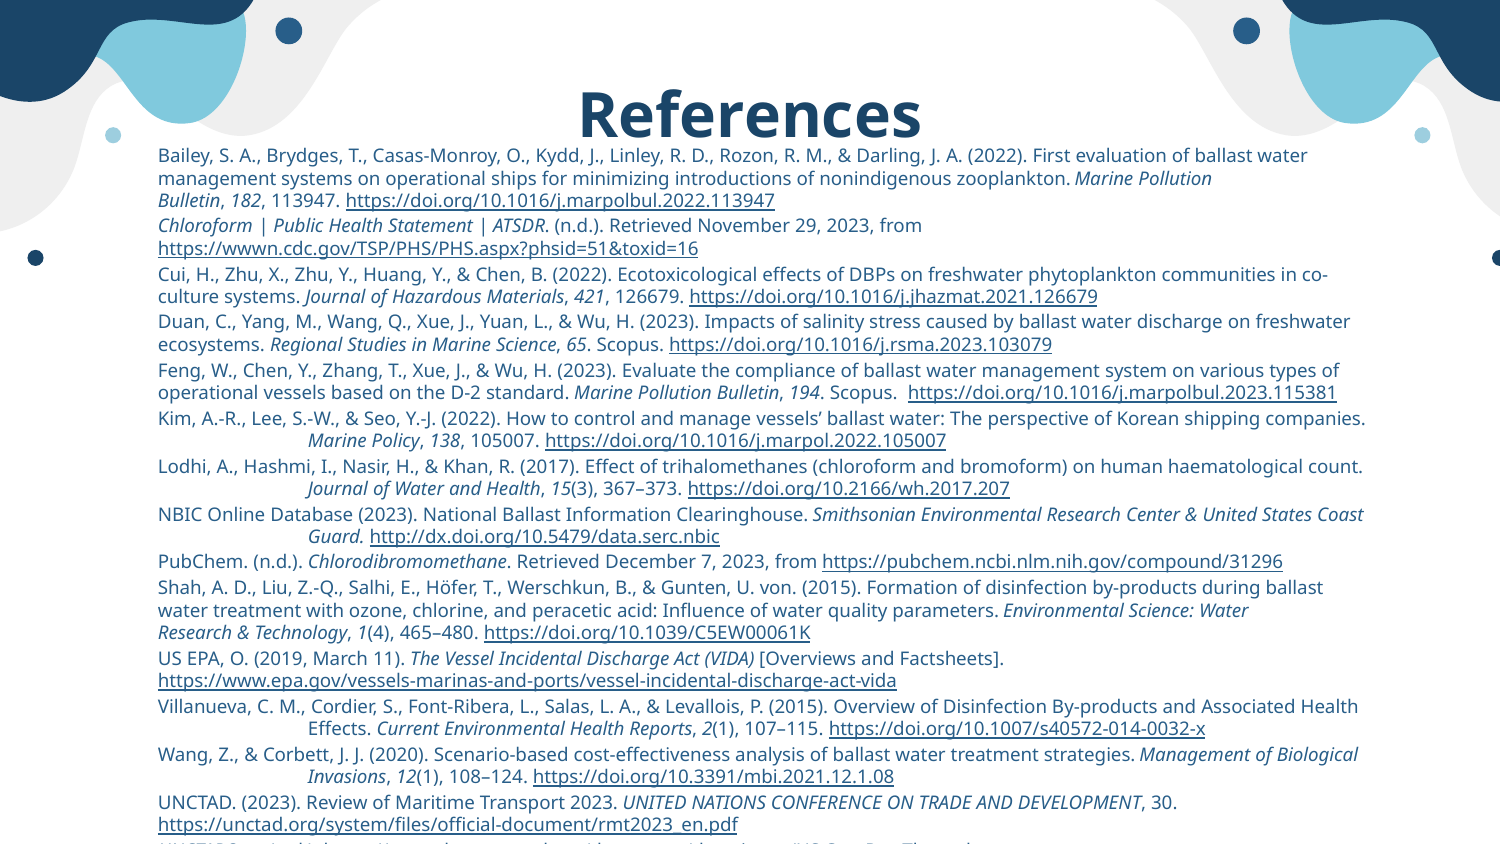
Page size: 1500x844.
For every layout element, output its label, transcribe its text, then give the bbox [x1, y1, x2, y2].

list Bailey, S. A., Brydges, T., Casas-Monroy, O., Kydd, J., Linley, R. D., Rozon, R. M., & Darling, J. A. (2022). First evaluation of ballast water management systems on operational ships for minimizing introductions of nonindigenous zooplankton. Marine Pollution Bulletin, 182, 113947. https://doi.org/10.1016/j.marpolbul.2022.113947 Chloroform | Public Health Statement | ATSDR. (n.d.). Retrieved November 29, 2023, from https://wwwn.cdc.gov/TSP/PHS/PHS.aspx?phsid=51&toxid=16 Cui, H., Zhu, X., Zhu, Y., Huang, Y., & Chen, B. (2022). Ecotoxicological effects of DBPs on freshwater phytoplankton communities in co- culture systems. Journal of Hazardous Materials, 421, 126679. https://doi.org/10.1016/j.jhazmat.2021.126679 Duan, C., Yang, M., Wang, Q., Xue, J., Yuan, L., & Wu, H. (2023). Impacts of salinity stress caused by ballast water discharge on freshwater ecosystems. Regional Studies in Marine Science, 65. Scopus. https://doi.org/10.1016/j.rsma.2023.103079 Feng, W., Chen, Y., Zhang, T., Xue, J., & Wu, H. (2023). Evaluate the compliance of ballast water management system on various types of operational vessels based on the D-2 standard. Marine Pollution Bulletin, 194. Scopus. https://doi.org/10.1016/j.marpolbul.2023.115381 Kim, A.-R., Lee, S.-W., & Seo, Y.-J. (2022). How to control and manage vessels’ ballast water: The perspective of Korean shipping companies. Marine Policy, 138, 105007. https://doi.org/10.1016/j.marpol.2022.105007 Lodhi, A., Hashmi, I., Nasir, H., & Khan, R. (2017). Effect of trihalomethanes (chloroform and bromoform) on human haematological count. Journal of Water and Health, 15(3), 367–373. https://doi.org/10.2166/wh.2017.207 NBIC Online Database (2023). National Ballast Information Clearinghouse. Smithsonian Environmental Research Center & United States Coast Guard. http://dx.doi.org/10.5479/data.serc.nbic PubChem. (n.d.). Chlorodibromomethane. Retrieved December 7, 2023, from https://pubchem.ncbi.nlm.nih.gov/compound/31296 Shah, A. D., Liu, Z.-Q., Salhi, E., Höfer, T., Werschkun, B., & Gunten, U. von. (2015). Formation of disinfection by-products during ballast water treatment with ozone, chlorine, and peracetic acid: Influence of water quality parameters. Environmental Science: Water Research & Technology, 1(4), 465–480. https://doi.org/10.1039/C5EW00061K US EPA, O. (2019, March 11). The Vessel Incidental Discharge Act (VIDA) [Overviews and Factsheets]. https://www.epa.gov/vessels-marinas- and-ports/vessel-incidental-discharge-act-vida Villanueva, C. M., Cordier, S., Font-Ribera, L., Salas, L. A., & Levallois, P. (2015). Overview of Disinfection By-products and Associated Health Effects. Current Environmental Health Reports, 2(1), 107–115. https://doi.org/10.1007/s40572-014-0032-x Wang, Z., & Corbett, J. J. (2020). Scenario-based cost-effectiveness analysis of ballast water treatment strategies. Management of Biological Invasions, 12(1), 108–124. https://doi.org/10.3391/mbi.2021.12.1.08 UNCTAD. (2023). Review of Maritime Transport 2023. UNITED NATIONS CONFERENCE ON TRADE AND DEVELOPMENT, 30. https://unctad.org/system/files/official-document/rmt2023_en.pdf UNCTADStat. (n.d.). https://unctadstat.unctad.org/datacentre/dataviewer/US.ContPortThroughput [117, 128, 1383, 716]
title References [88, 59, 1412, 154]
